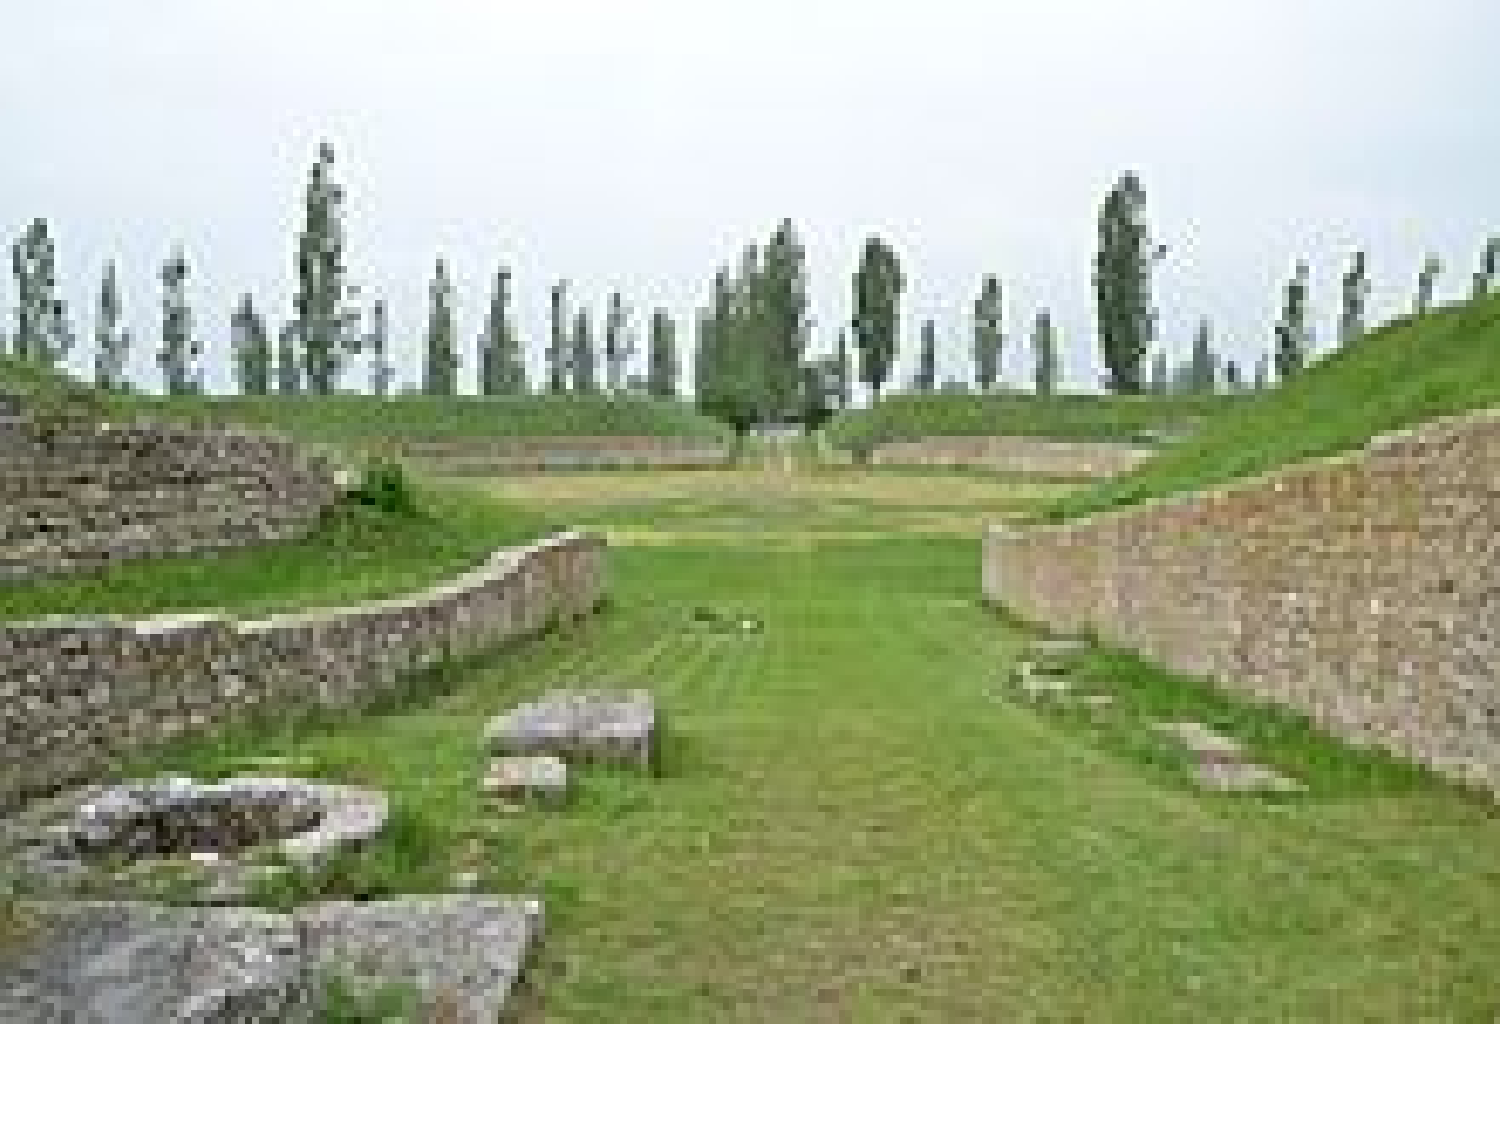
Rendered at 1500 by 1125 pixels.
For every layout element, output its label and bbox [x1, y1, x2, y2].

list [0, 0, 1500, 1024]
